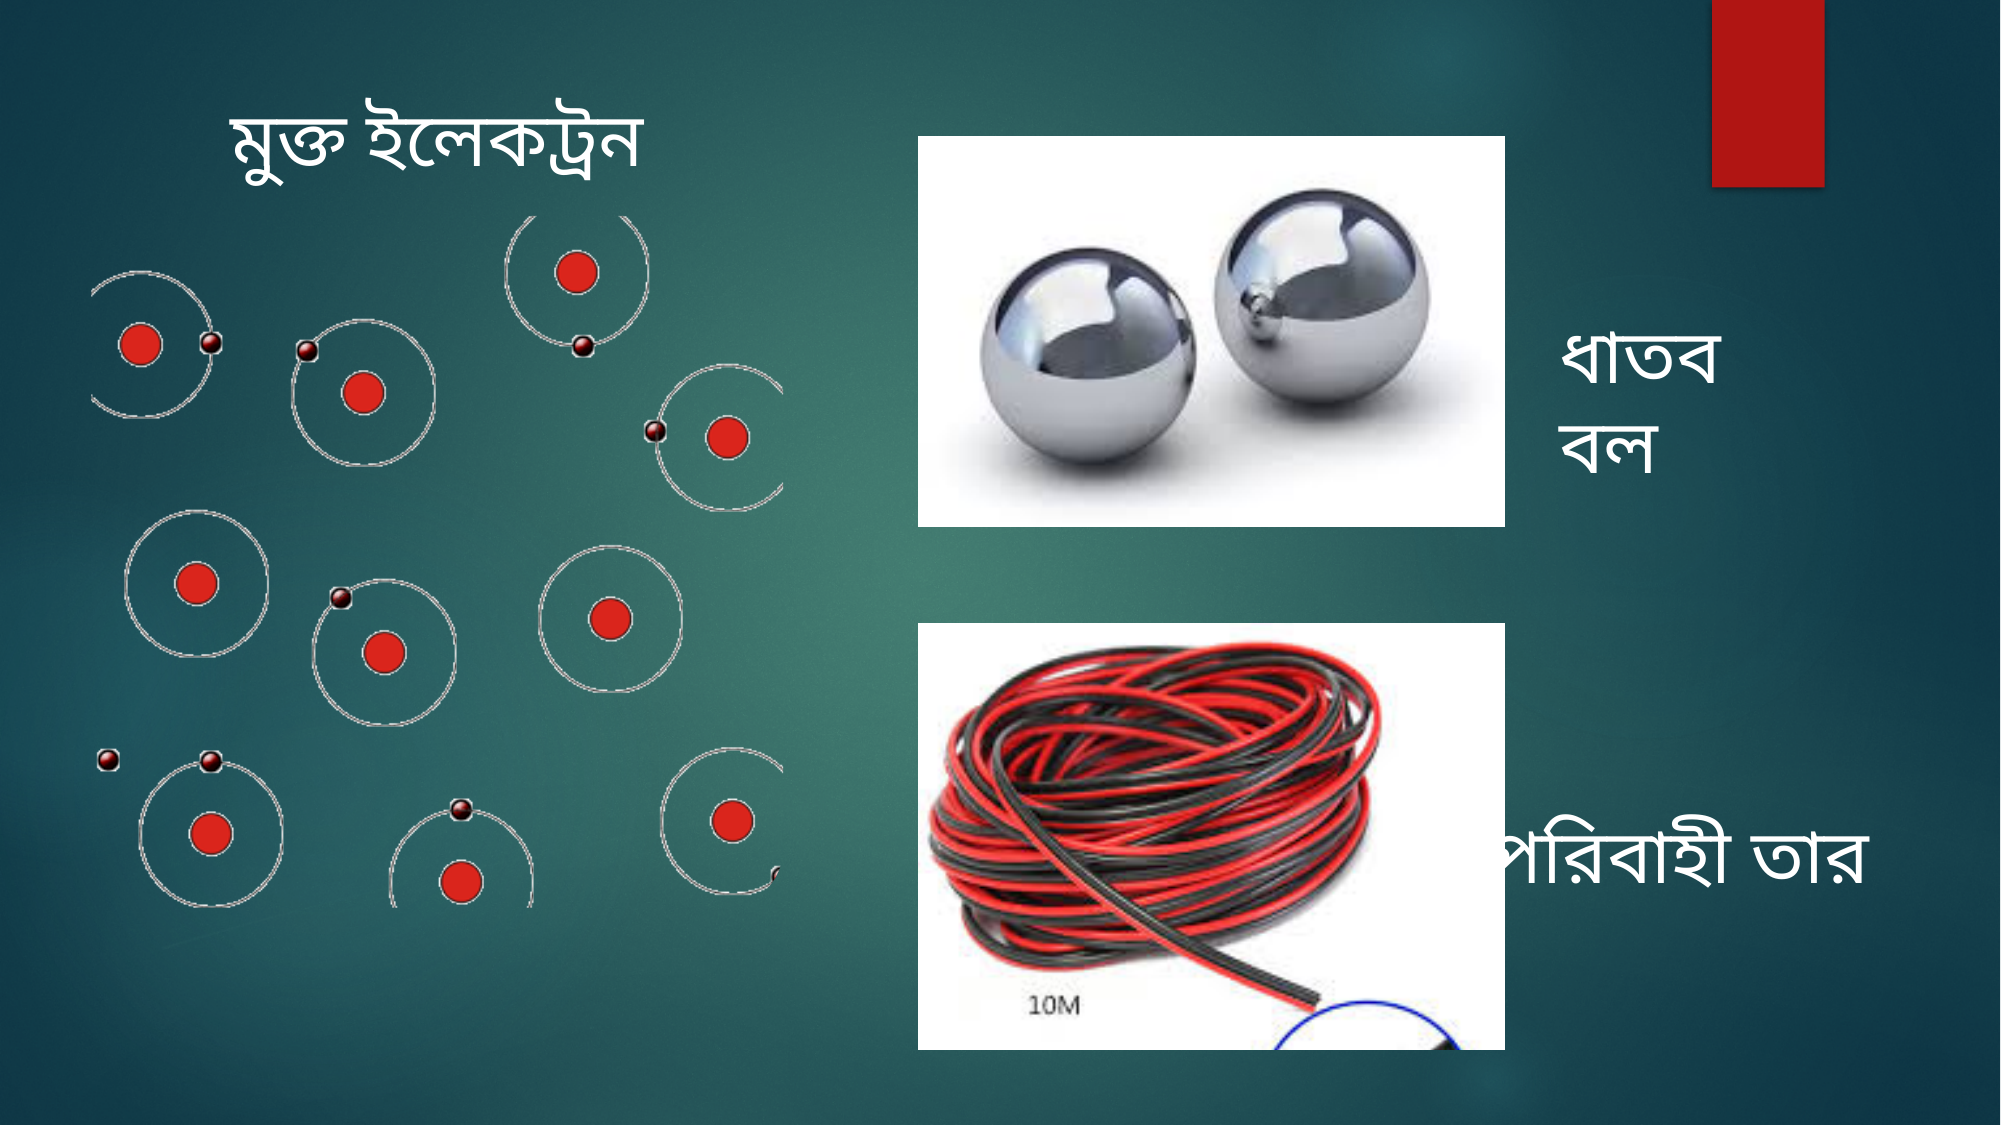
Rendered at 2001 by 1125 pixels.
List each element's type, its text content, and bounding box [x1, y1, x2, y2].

text_box মুক্ত ইলেকট্রন [216, 83, 659, 189]
text_box পরিবাহী তার [1509, 801, 1884, 907]
picture [917, 623, 1575, 1125]
picture [0, 215, 784, 1125]
text_box ধাতব বল [1544, 301, 1813, 497]
picture [917, 0, 1576, 527]
